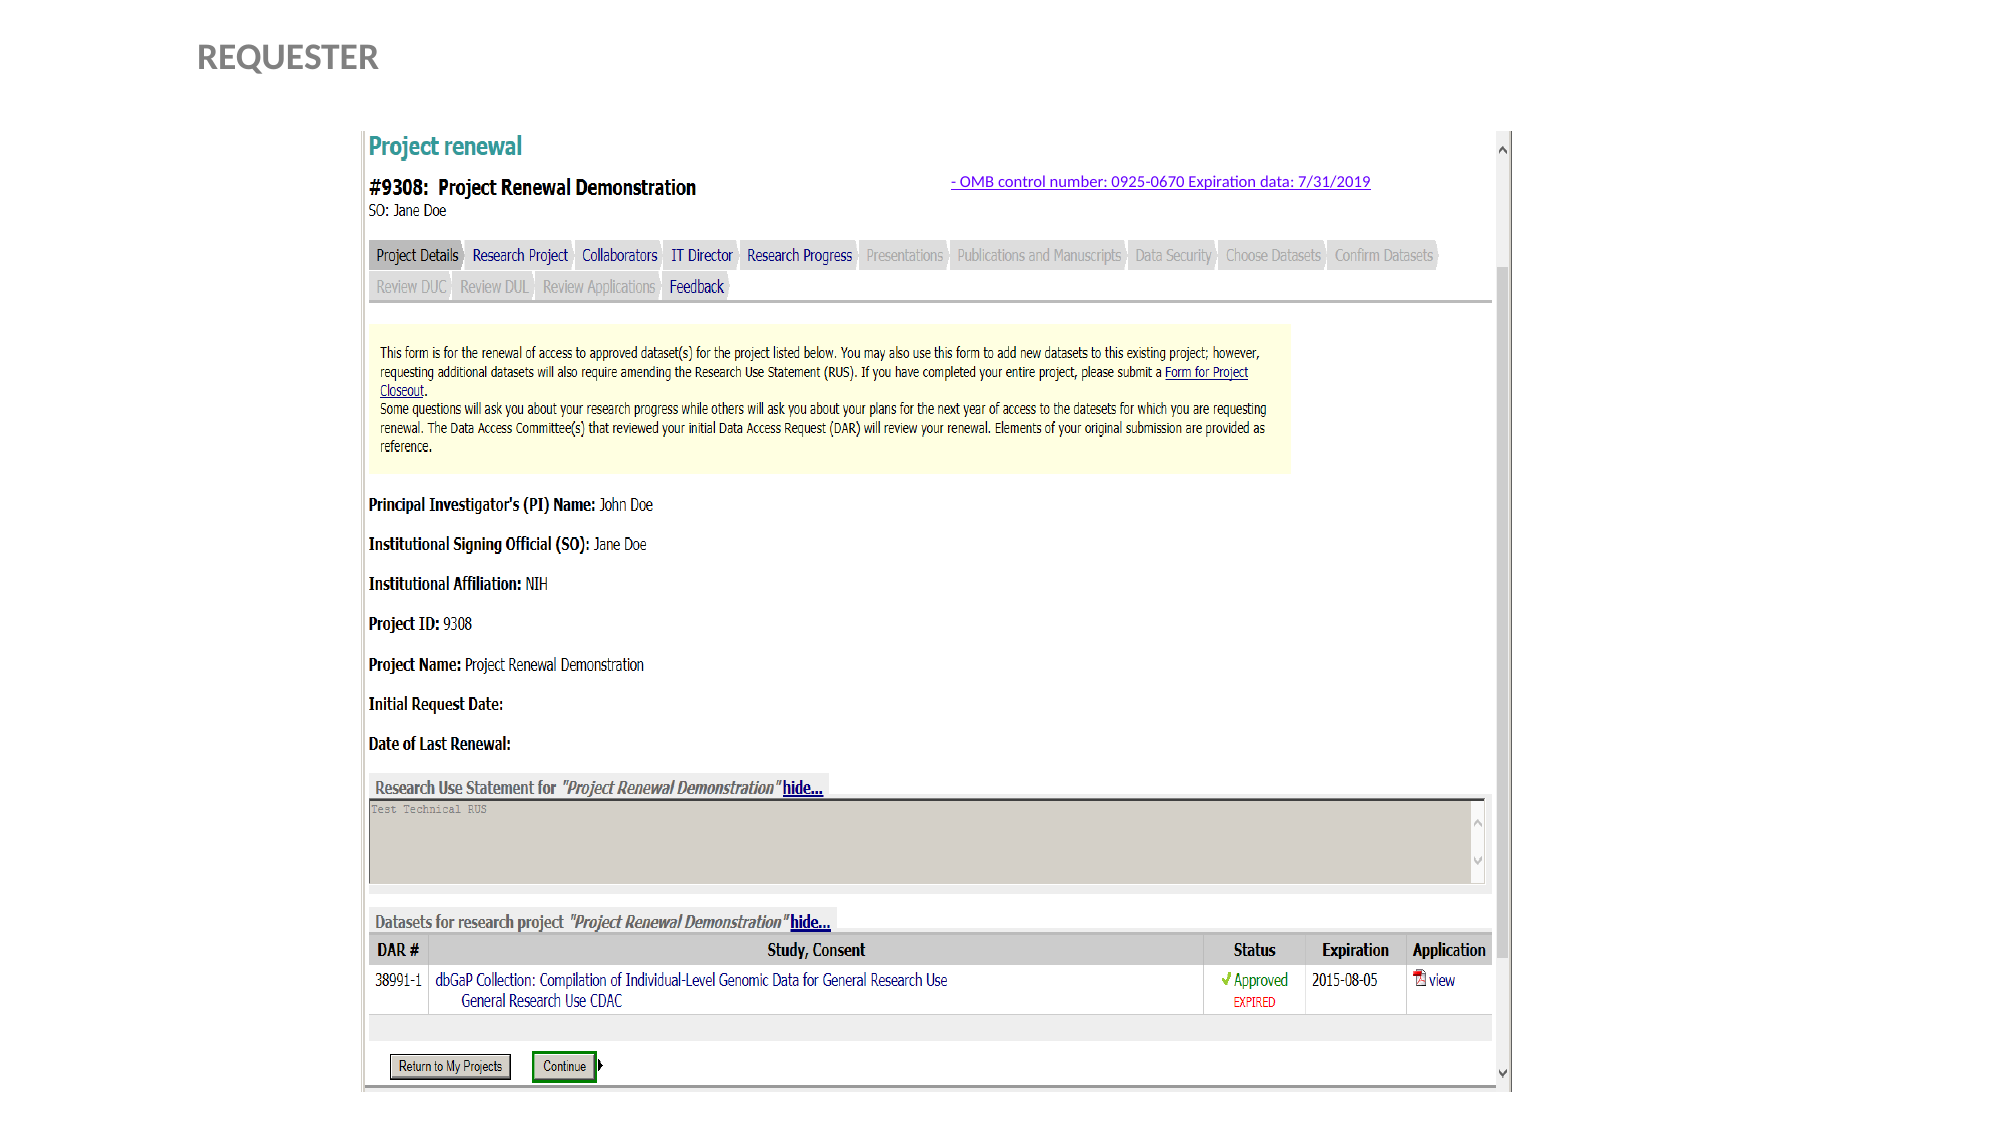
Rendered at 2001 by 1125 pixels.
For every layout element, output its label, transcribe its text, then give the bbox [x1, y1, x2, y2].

picture [361, 131, 1512, 1092]
text_box REQUESTER [182, 24, 395, 85]
